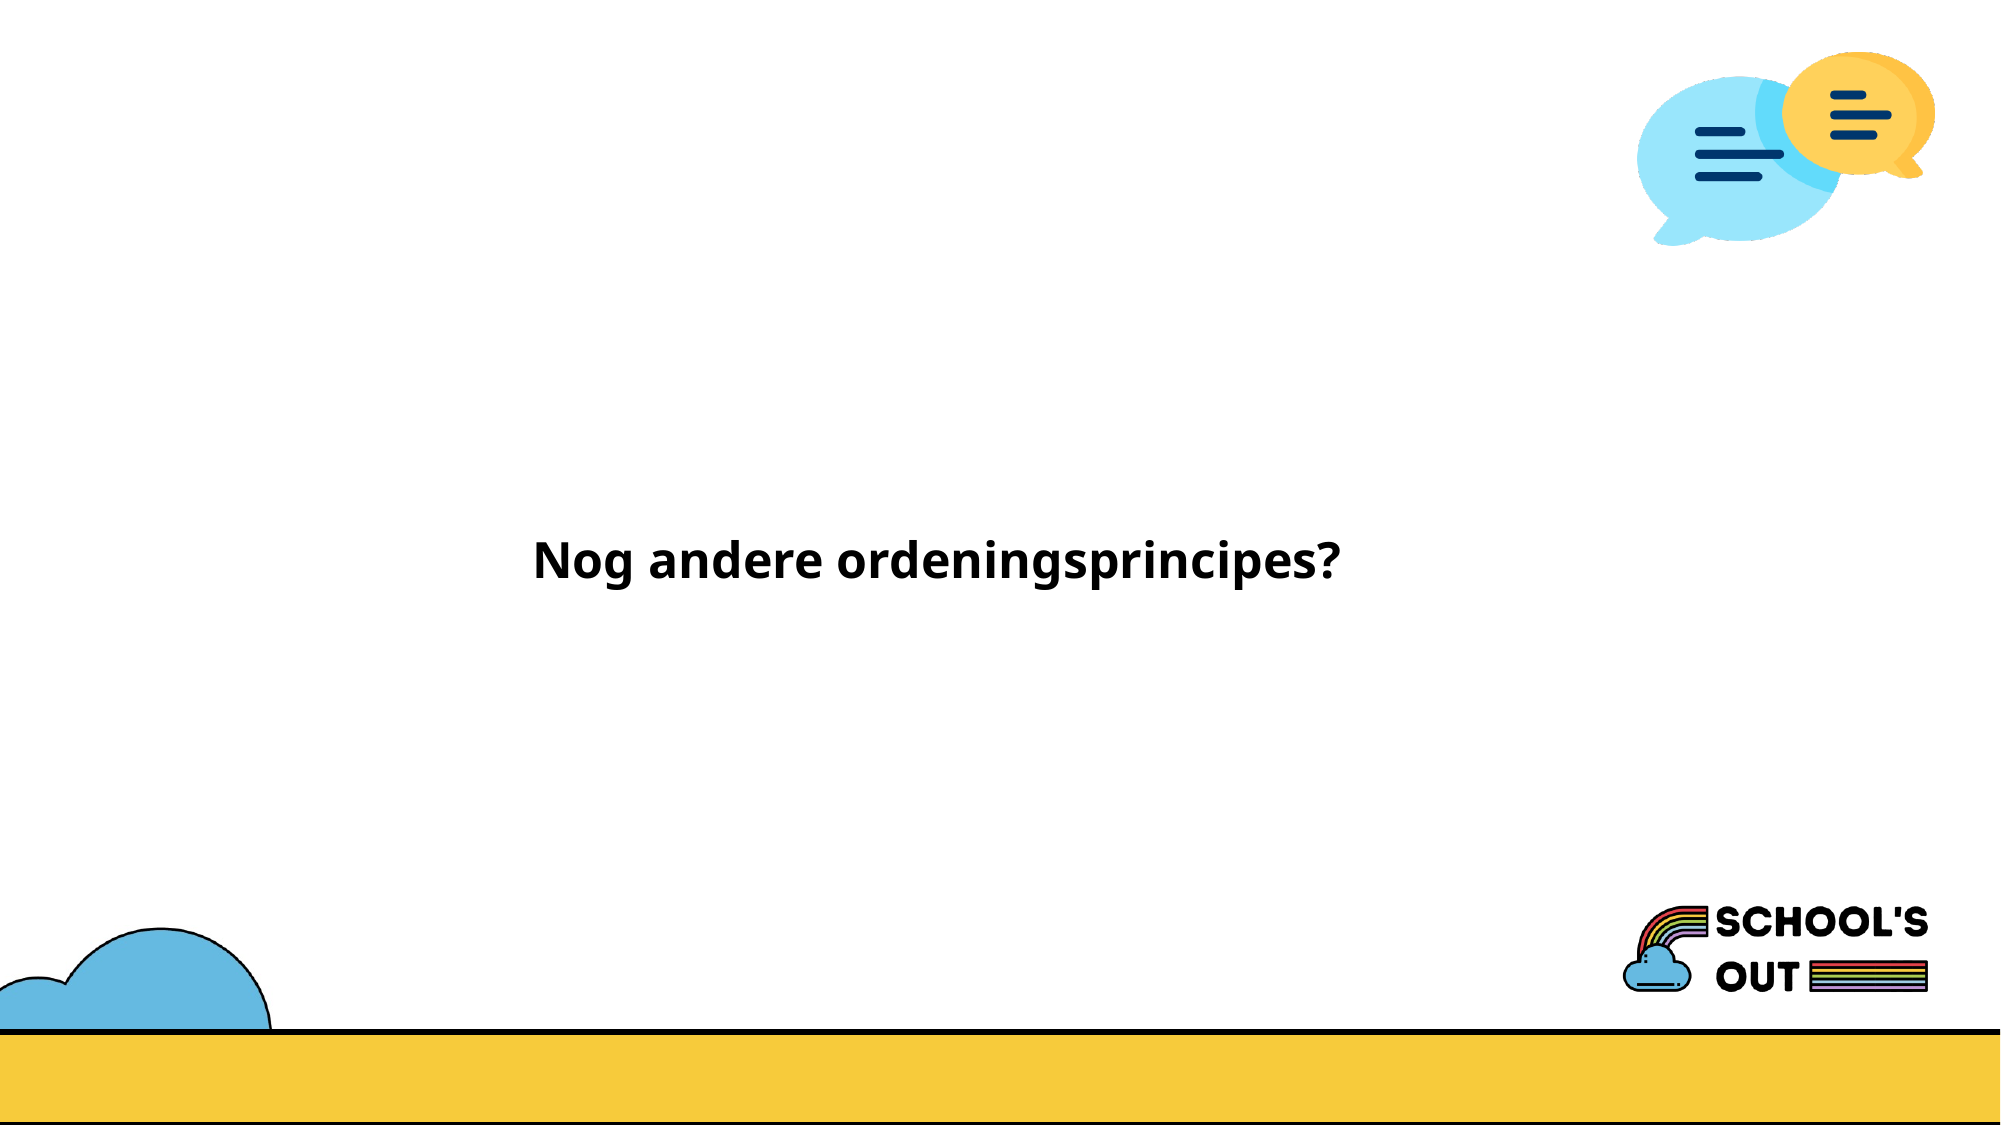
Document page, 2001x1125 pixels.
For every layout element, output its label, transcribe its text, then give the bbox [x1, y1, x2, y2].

picture [1637, 0, 1935, 298]
picture [0, 925, 274, 1029]
title Nog andere ordeningsprincipes? [165, 195, 1709, 930]
picture [1600, 850, 1952, 1048]
